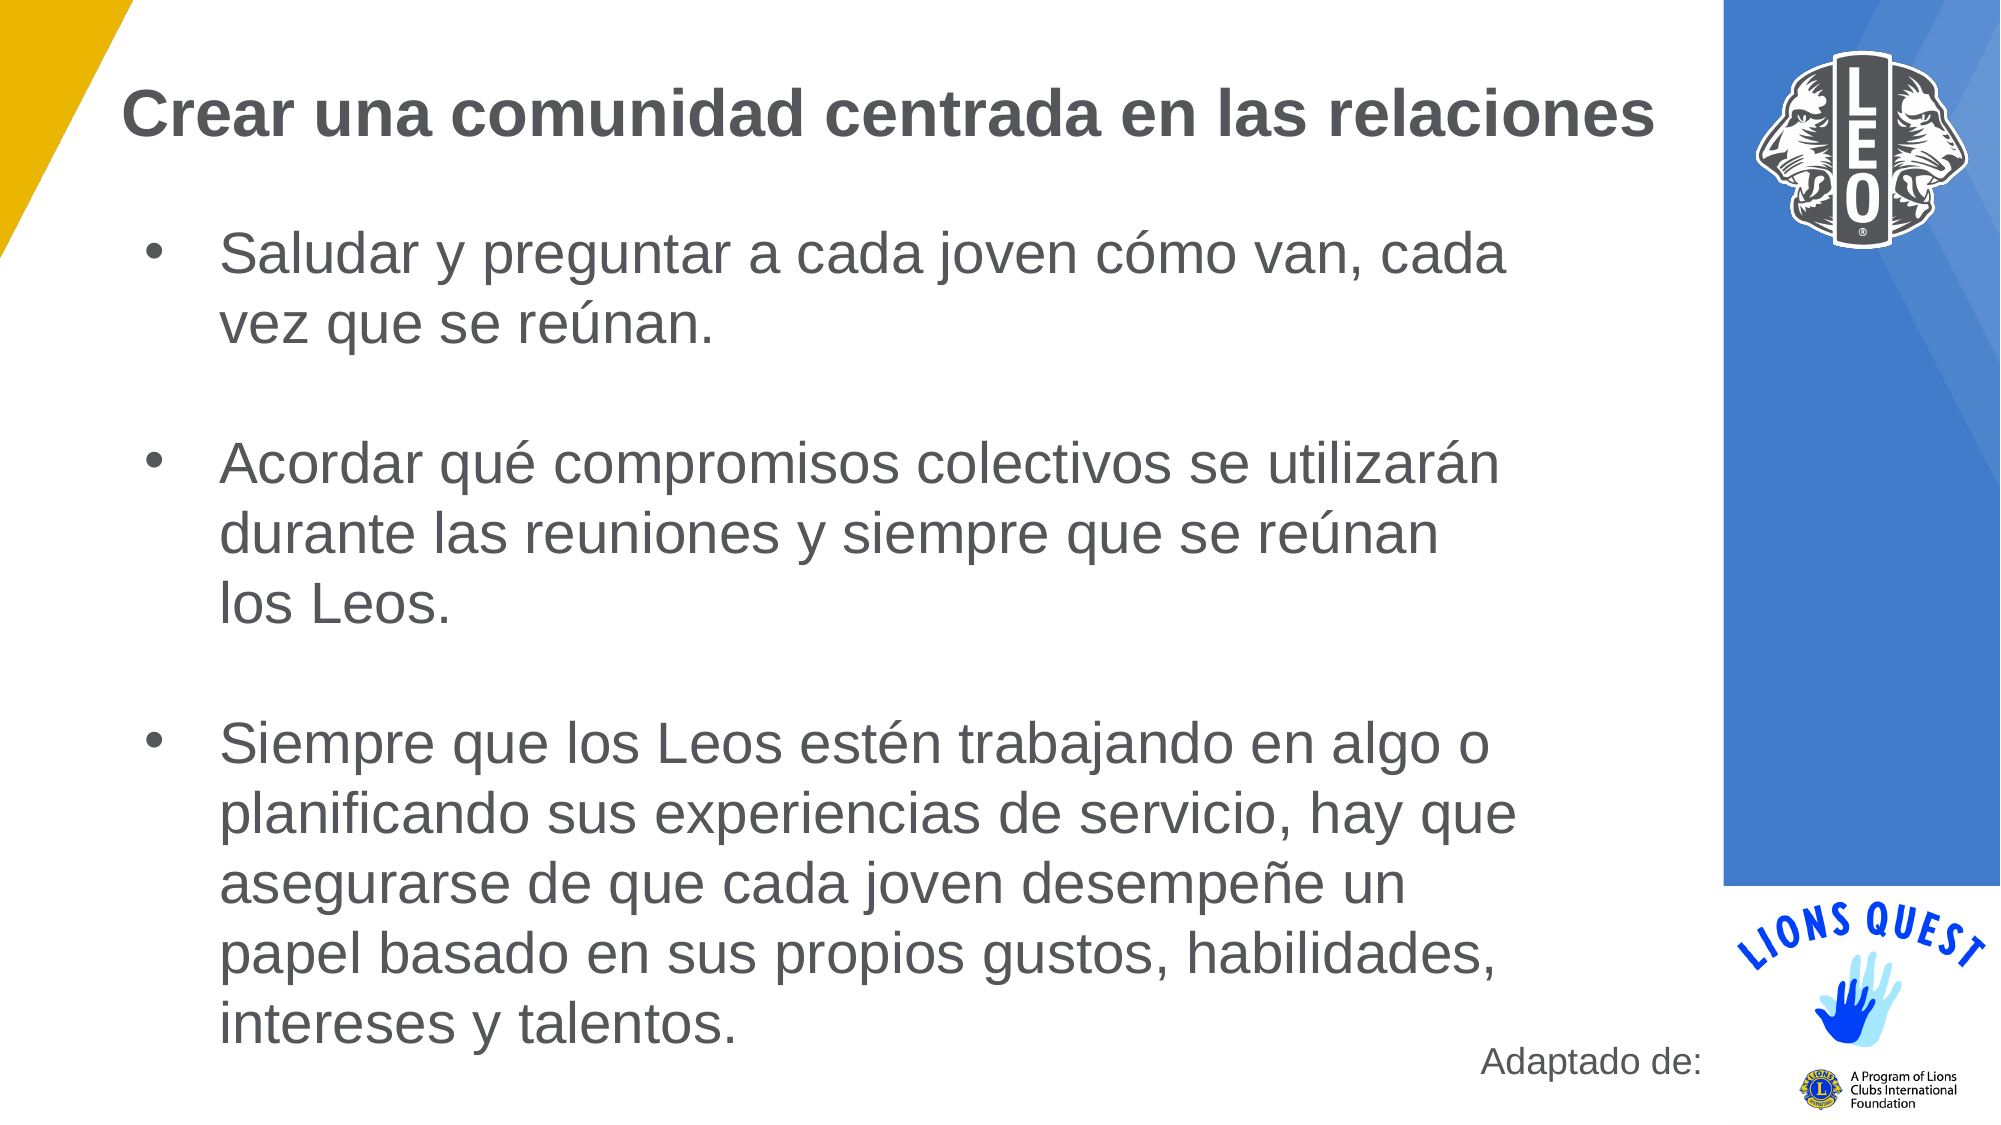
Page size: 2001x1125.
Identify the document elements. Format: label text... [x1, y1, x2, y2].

picture [1723, 0, 2001, 618]
text_box Saludar y preguntar a cada joven cómo van, cada vez que se reúnan. Acordar qué compromisos colectivos se utilizarán durante las reuniones y siempre que se reúnan los Leos. Siempre que los Leos estén trabajando en algo o planificando sus experiencias de servicio, hay que asegurarse de que cada joven desempeñe un papel basado en sus propios gustos, habilidades, intereses y talentos. [129, 207, 1537, 1063]
text_box [1723, 618, 2000, 886]
text_box Crear una comunidad centrada en las relaciones [163, 54, 1723, 167]
picture [0, 0, 163, 275]
picture [1723, 886, 2000, 1125]
text_box Adaptado de: [1465, 1029, 1723, 1090]
